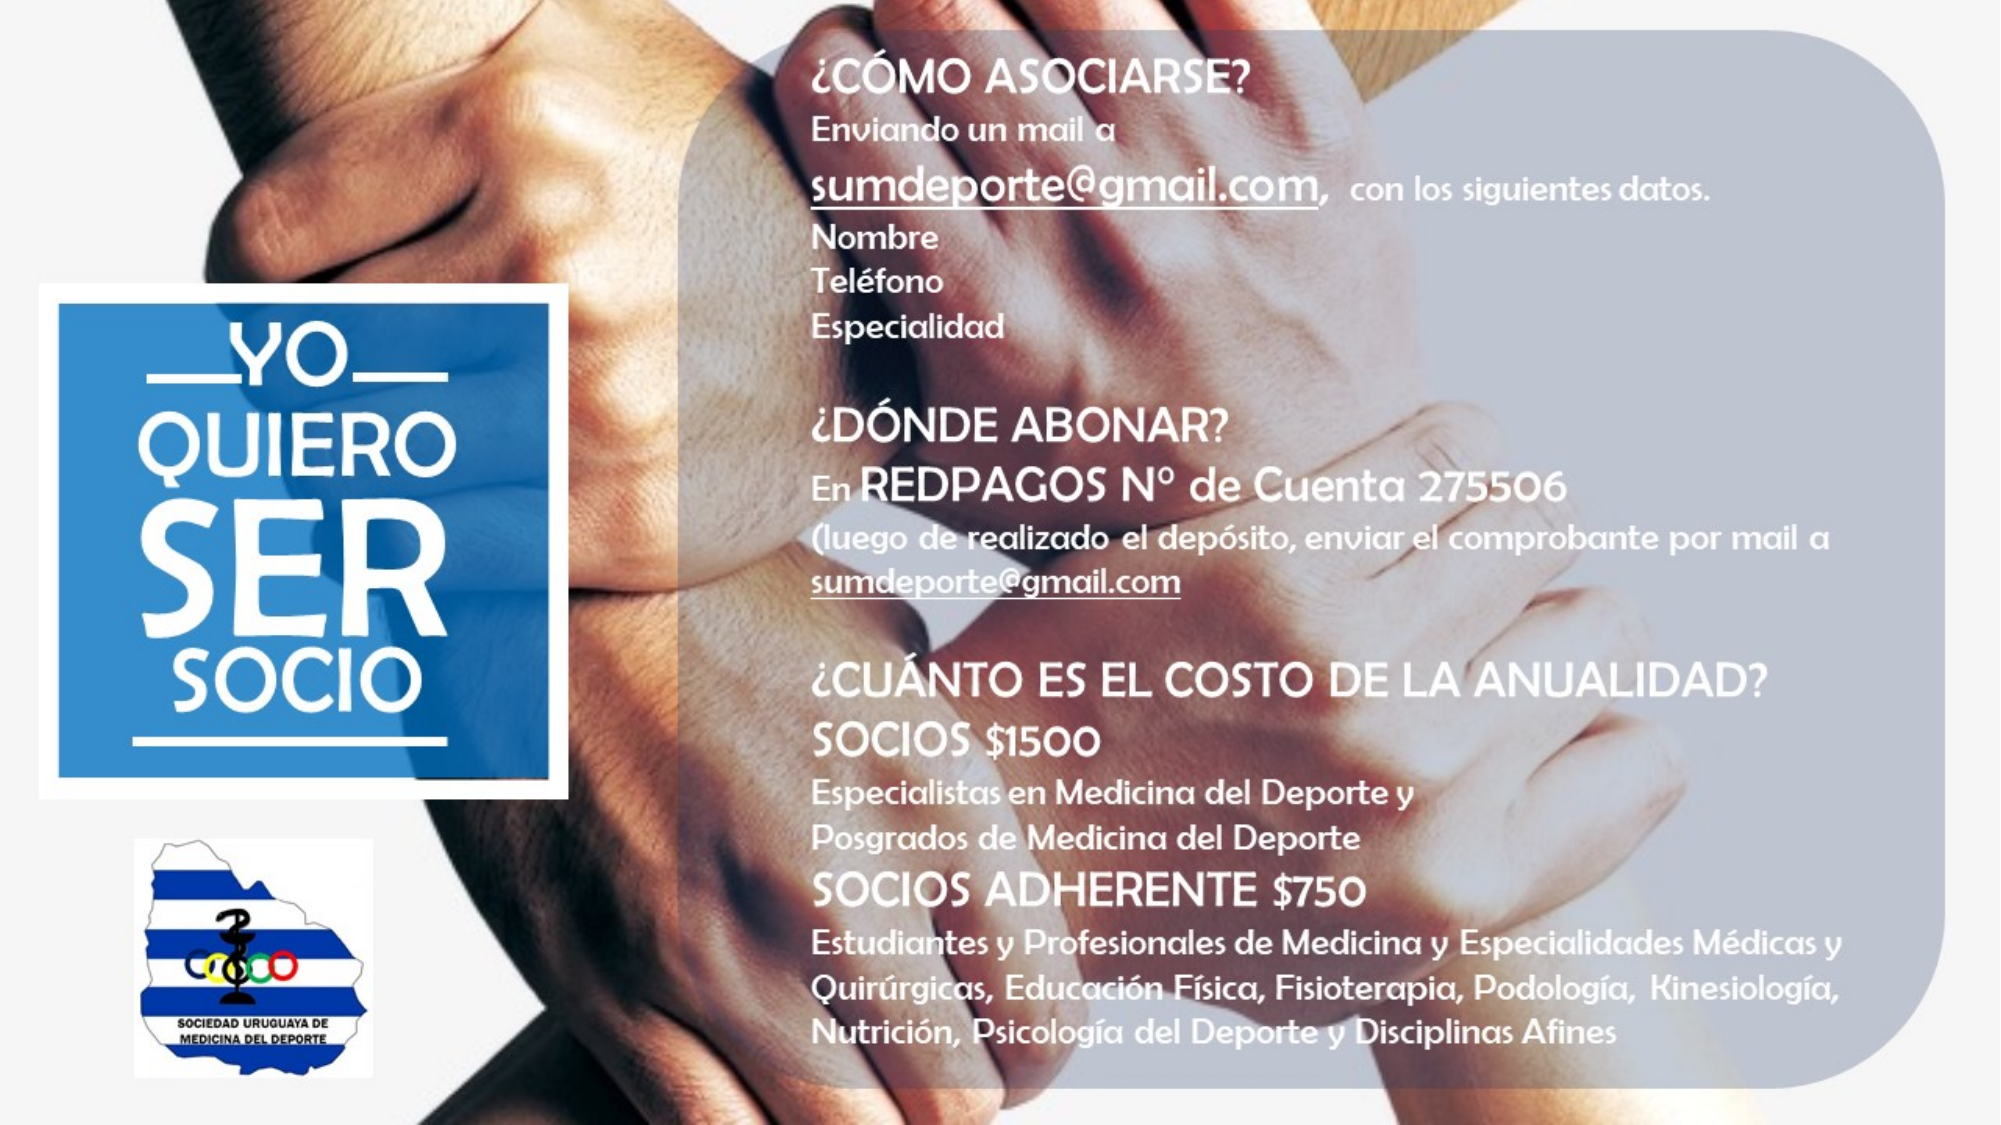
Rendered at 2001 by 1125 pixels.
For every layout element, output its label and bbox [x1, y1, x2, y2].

list [0, 0, 2000, 1125]
